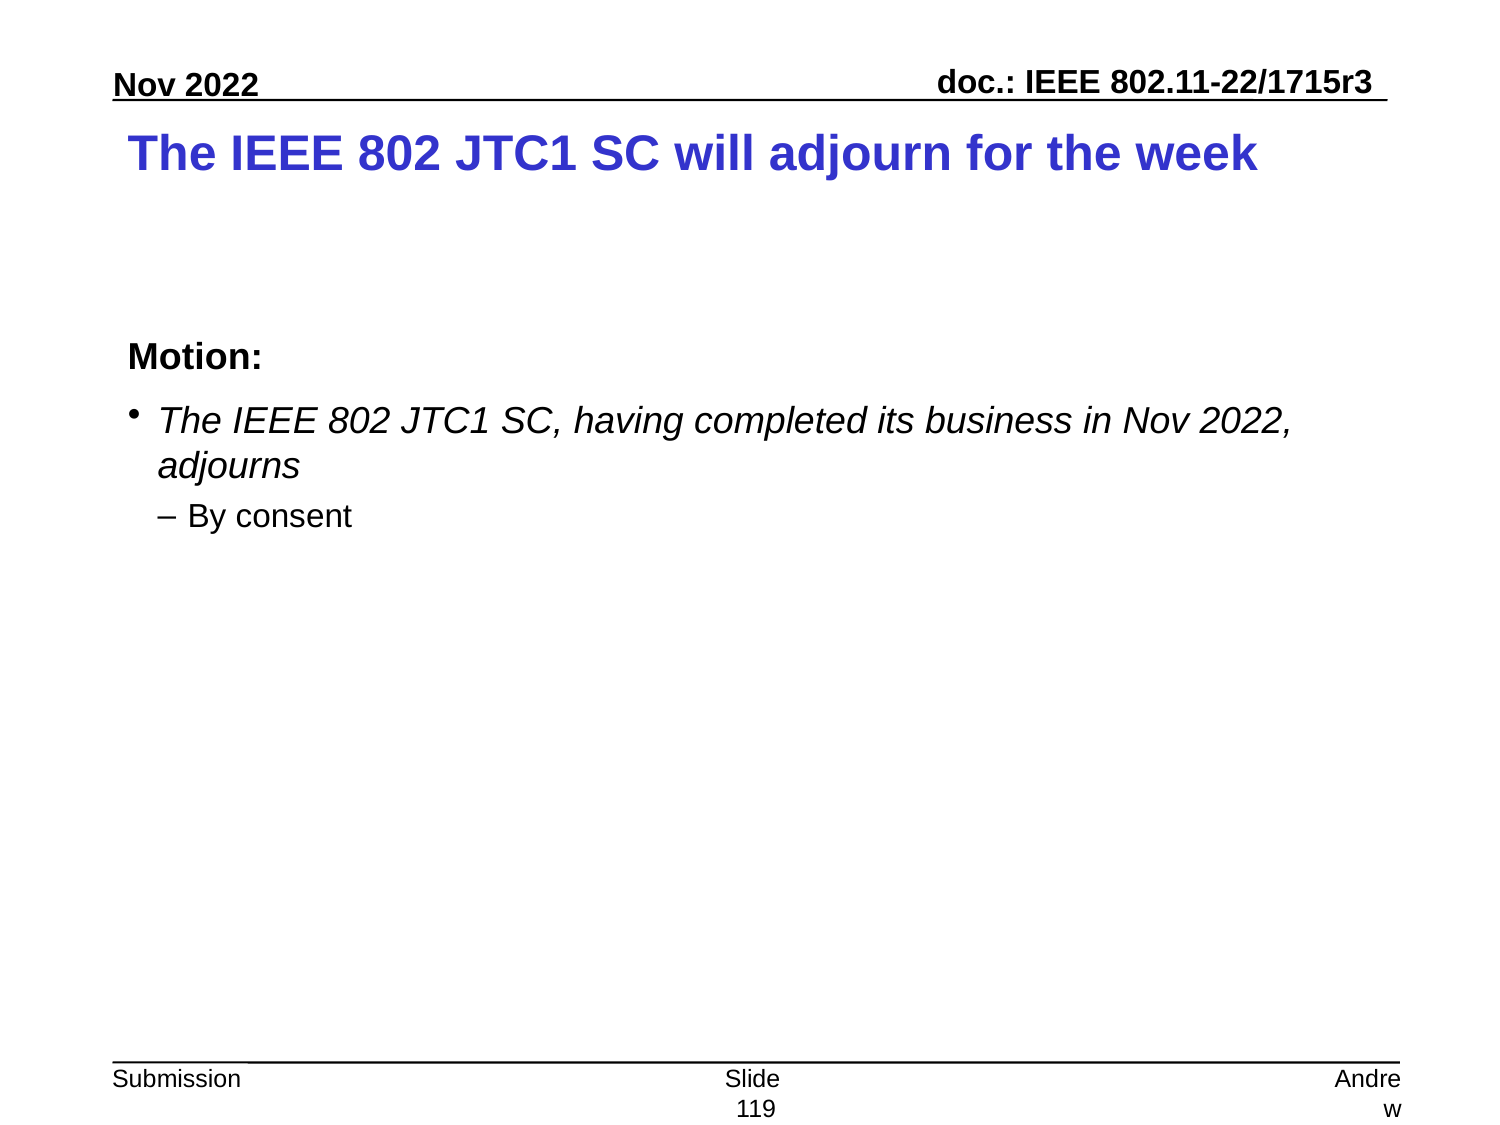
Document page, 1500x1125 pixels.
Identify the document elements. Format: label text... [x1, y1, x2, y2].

title The IEEE 802 JTC1 SC will adjourn for the week [112, 112, 1388, 288]
slide_number Slide 119 [709, 1061, 803, 1093]
list Motion: The IEEE 802 JTC1 SC, having completed its business in Nov 2022, adjourns By consent [112, 324, 1388, 1000]
footer Andrew Myles, Cisco [1320, 1061, 1402, 1093]
